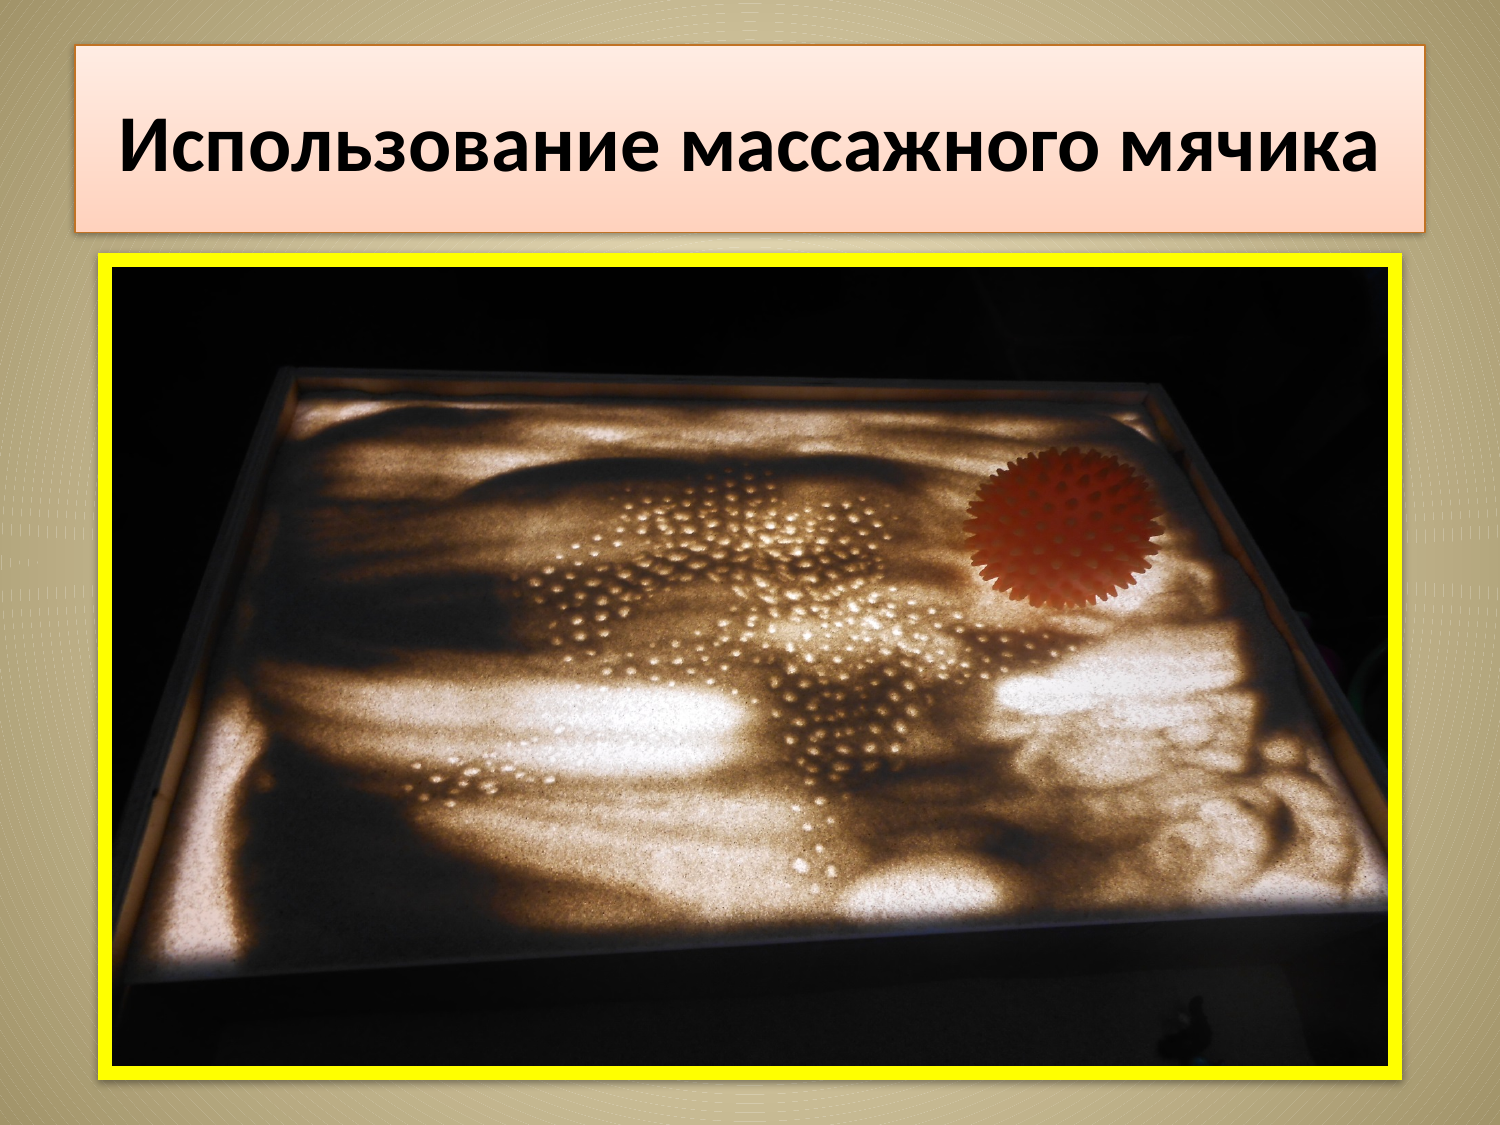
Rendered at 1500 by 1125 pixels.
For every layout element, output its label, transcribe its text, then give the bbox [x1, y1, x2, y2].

title Использование массажного мячика [74, 44, 1426, 233]
picture [111, 266, 1389, 1067]
